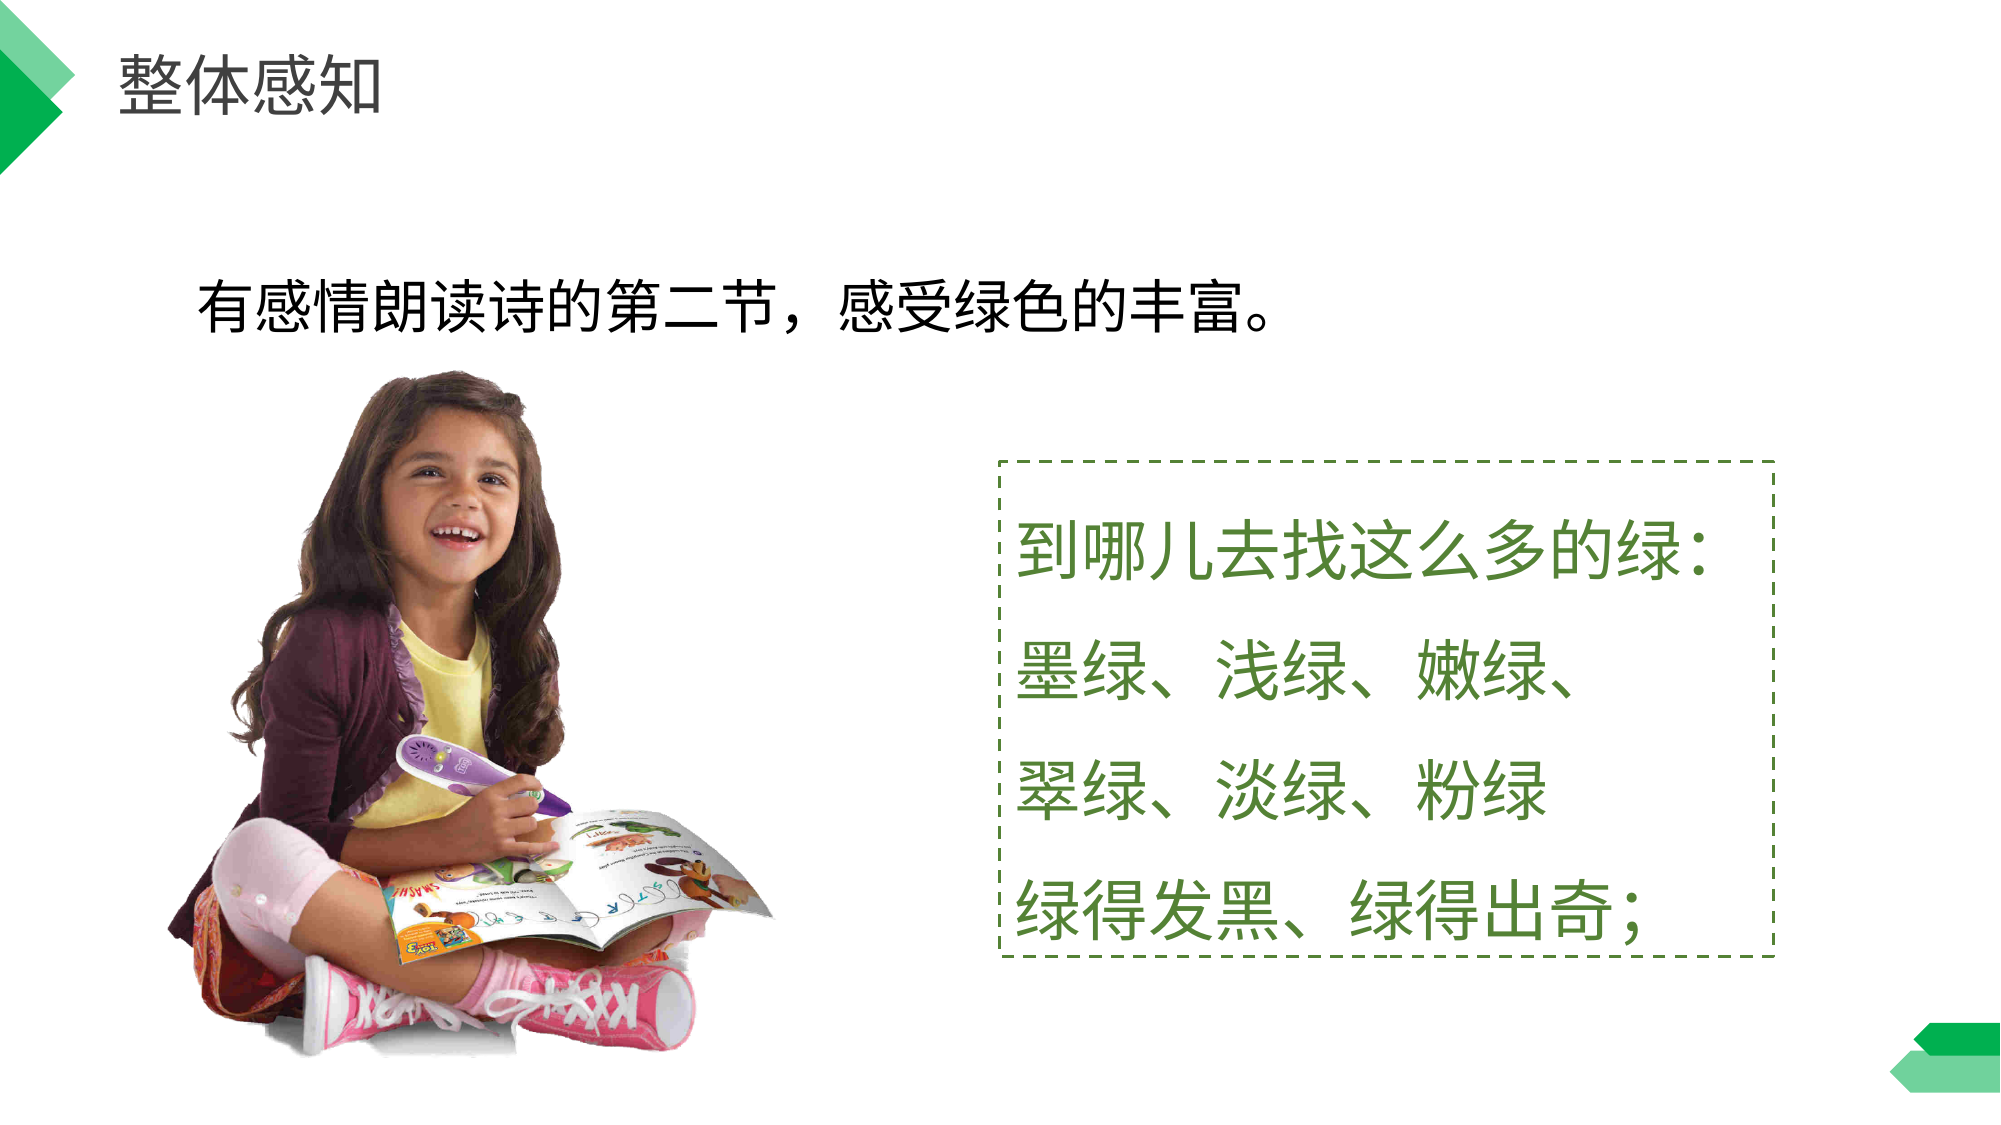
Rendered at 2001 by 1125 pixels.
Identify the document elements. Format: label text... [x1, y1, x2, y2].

text_box 有感情朗读诗的第二节，感受绿色的丰富。 [181, 227, 1670, 348]
text_box 到哪儿去找这么多的绿： 墨绿、浅绿、嫩绿、 翠绿、淡绿、粉绿 绿得发黑、绿得出奇； [999, 461, 1774, 957]
picture [59, 263, 872, 1125]
text_box 整体感知 [103, 35, 780, 131]
